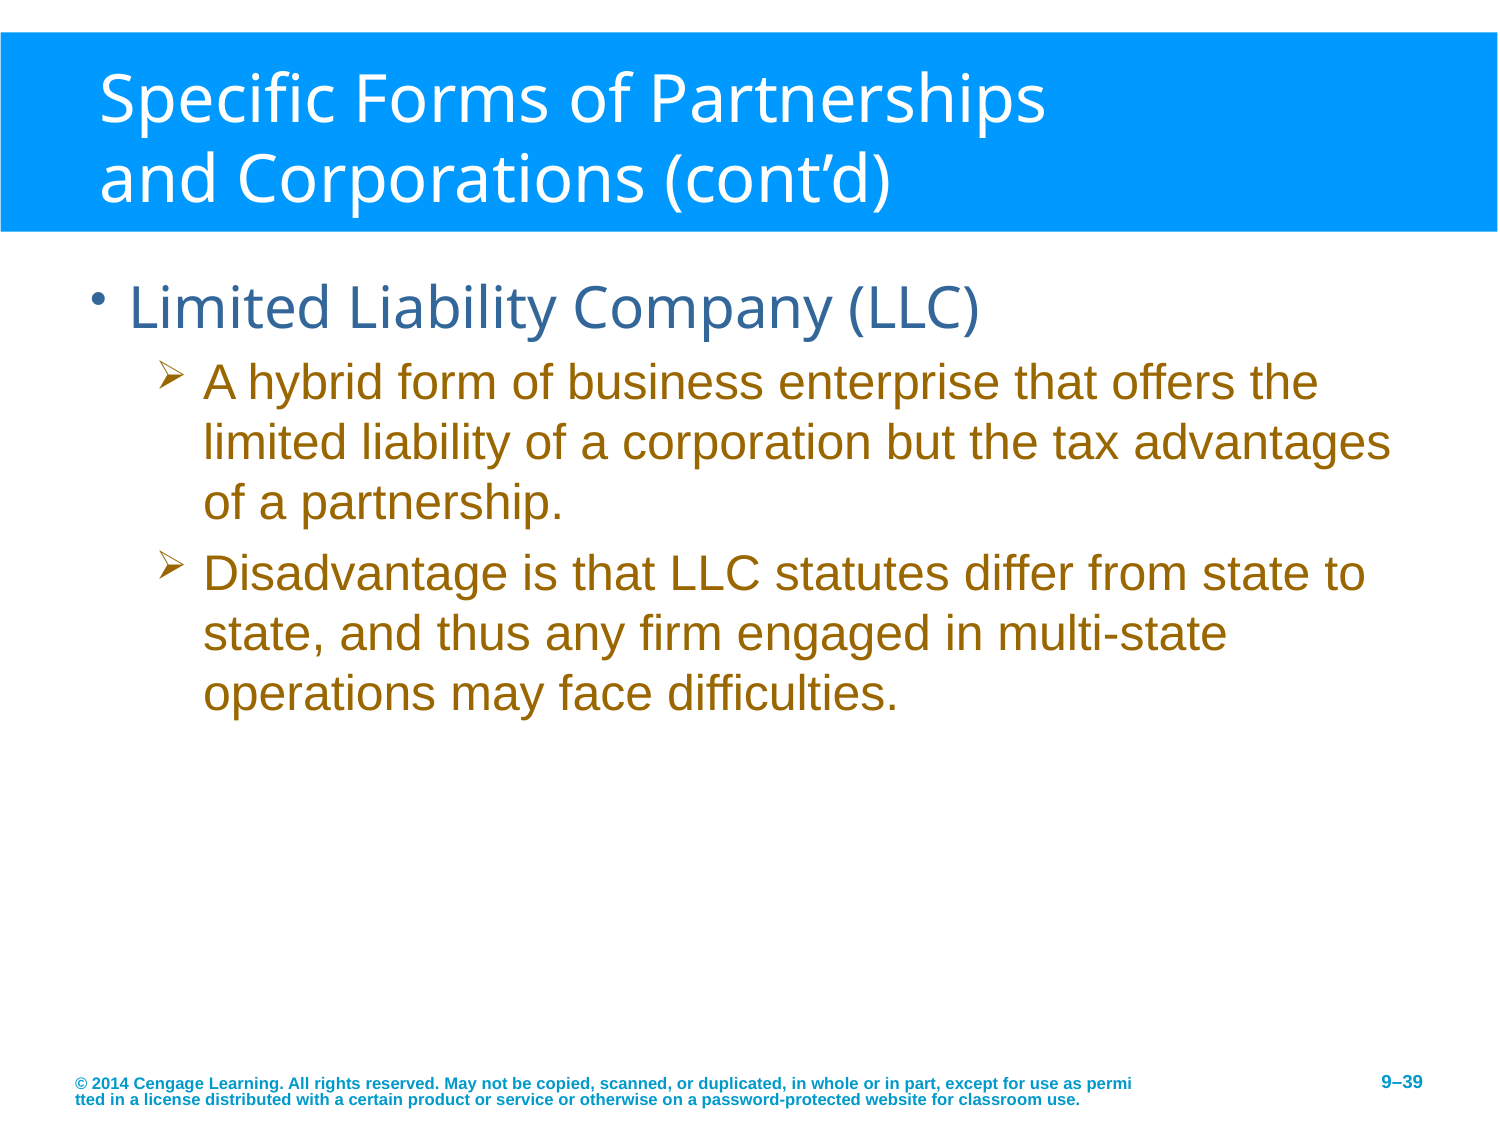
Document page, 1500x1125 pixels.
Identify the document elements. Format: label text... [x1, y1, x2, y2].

list Limited Liability Company (LLC) A hybrid form of business enterprise that offers the limited liability of a corporation but the tax advantages of a partnership. Disadvantage is that LLC statutes differ from state to state, and thus any firm engaged in multi-state operations may face difficulties. [75, 262, 1425, 1050]
title Specific Forms of Partnerships and Corporations (cont’d) [0, 32, 1498, 232]
slide_number 9–39 [1210, 1062, 1424, 1100]
footer © 2014 Cengage Learning. All rights reserved. May not be copied, scanned, or duplicated, in whole or in part, except for use as permitted in a license distributed with a certain product or service or otherwise on a password-protected website for classroom use. [75, 1062, 1138, 1100]
